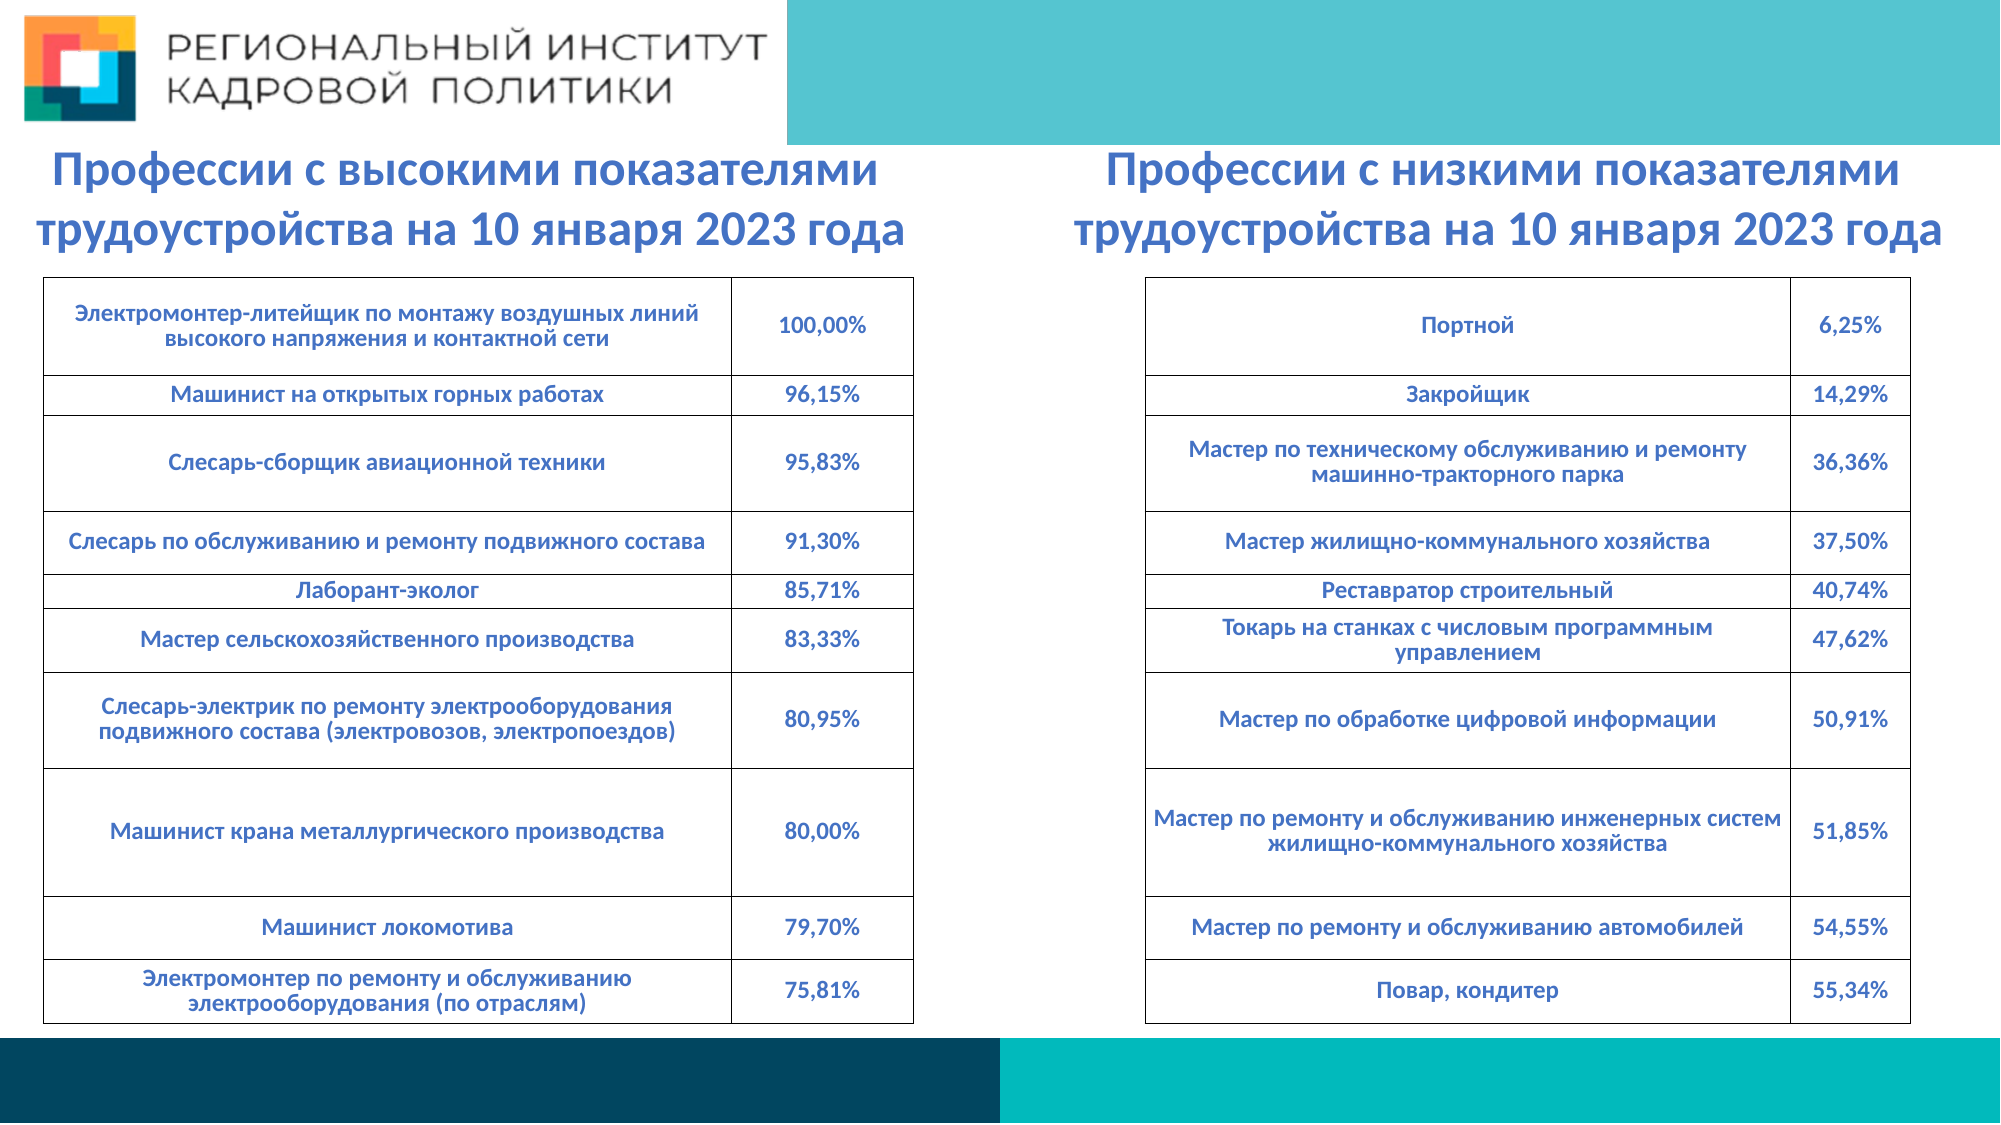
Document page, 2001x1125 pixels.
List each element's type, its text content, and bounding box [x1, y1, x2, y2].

table_cell Мастер жилищно-коммунального хозяйства [1146, 512, 1790, 574]
table_cell 51,85% [1791, 769, 1910, 896]
table_cell Мастер по техническому обслуживанию и ремонту машинно-тракторного парка [1146, 416, 1790, 511]
table_cell Повар, кондитер [1146, 960, 1790, 1023]
text_box + [852, 263, 938, 389]
table_header 6,25% [1791, 278, 1910, 375]
table_cell Слесарь-сборщик авиационной техники [44, 416, 731, 511]
table_cell 75,81% [732, 960, 913, 1023]
table_cell Машинист локомотива [44, 897, 731, 959]
table_cell 55,34% [1791, 960, 1910, 1023]
table_cell Лаборант-эколог [44, 575, 731, 608]
table_cell 54,55% [1791, 897, 1910, 959]
text_box Профессии с высокими показателями трудоустройства на 10 января 2023 года [0, 127, 938, 263]
table_cell 36,36% [1791, 416, 1910, 511]
table_cell 50,91% [1791, 673, 1910, 768]
table_cell Мастер сельскохозяйственного производства [44, 609, 731, 672]
table_cell 40,74% [1791, 575, 1910, 608]
text_box - [1102, 263, 1188, 381]
table_cell Реставратор строительный [1146, 575, 1790, 608]
table_cell 37,50% [1791, 512, 1910, 574]
table_cell 96,15% [732, 376, 913, 415]
table_cell Слесарь по обслуживанию и ремонту подвижного состава [44, 512, 731, 574]
table_header Электромонтер-литейщик по монтажу воздушных линий высокого напряжения и контактной сети [44, 278, 731, 375]
table_cell Машинист на открытых горных работах [44, 376, 731, 415]
table_cell Закройщик [1146, 376, 1790, 415]
table_cell Мастер по обработке цифровой информации [1146, 673, 1790, 768]
table_cell Мастер по ремонту и обслуживанию инженерных систем жилищно-коммунального хозяйства [1146, 769, 1790, 896]
picture [1001, 1038, 2000, 1124]
table_cell 79,70% [732, 897, 913, 959]
table_cell Электромонтер по ремонту и обслуживанию электрооборудования (по отраслям) [44, 960, 731, 1023]
table_cell Слесарь-электрик по ремонту электрооборудования подвижного состава (электровозов, электропоездов) [44, 673, 731, 768]
table_cell 85,71% [732, 575, 913, 608]
table_cell Мастер по ремонту и обслуживанию автомобилей [1146, 897, 1790, 959]
table_cell 47,62% [1791, 609, 1910, 672]
picture [4, 0, 2000, 146]
table_cell 80,00% [732, 769, 913, 896]
table_cell 83,33% [732, 609, 913, 672]
table_cell 95,83% [732, 416, 913, 511]
text_box Профессии с низкими показателями трудоустройства на 10 января 2023 года [938, 146, 2000, 263]
table_header Портной [1146, 278, 1790, 375]
table_header 100,00% [732, 278, 913, 375]
table_cell 91,30% [732, 512, 913, 574]
table_cell 14,29% [1791, 376, 1910, 415]
table_cell Токарь на станках с числовым программным управлением [1146, 609, 1790, 672]
table_cell 80,95% [732, 673, 913, 768]
table_cell Машинист крана металлургического производства [44, 769, 731, 896]
